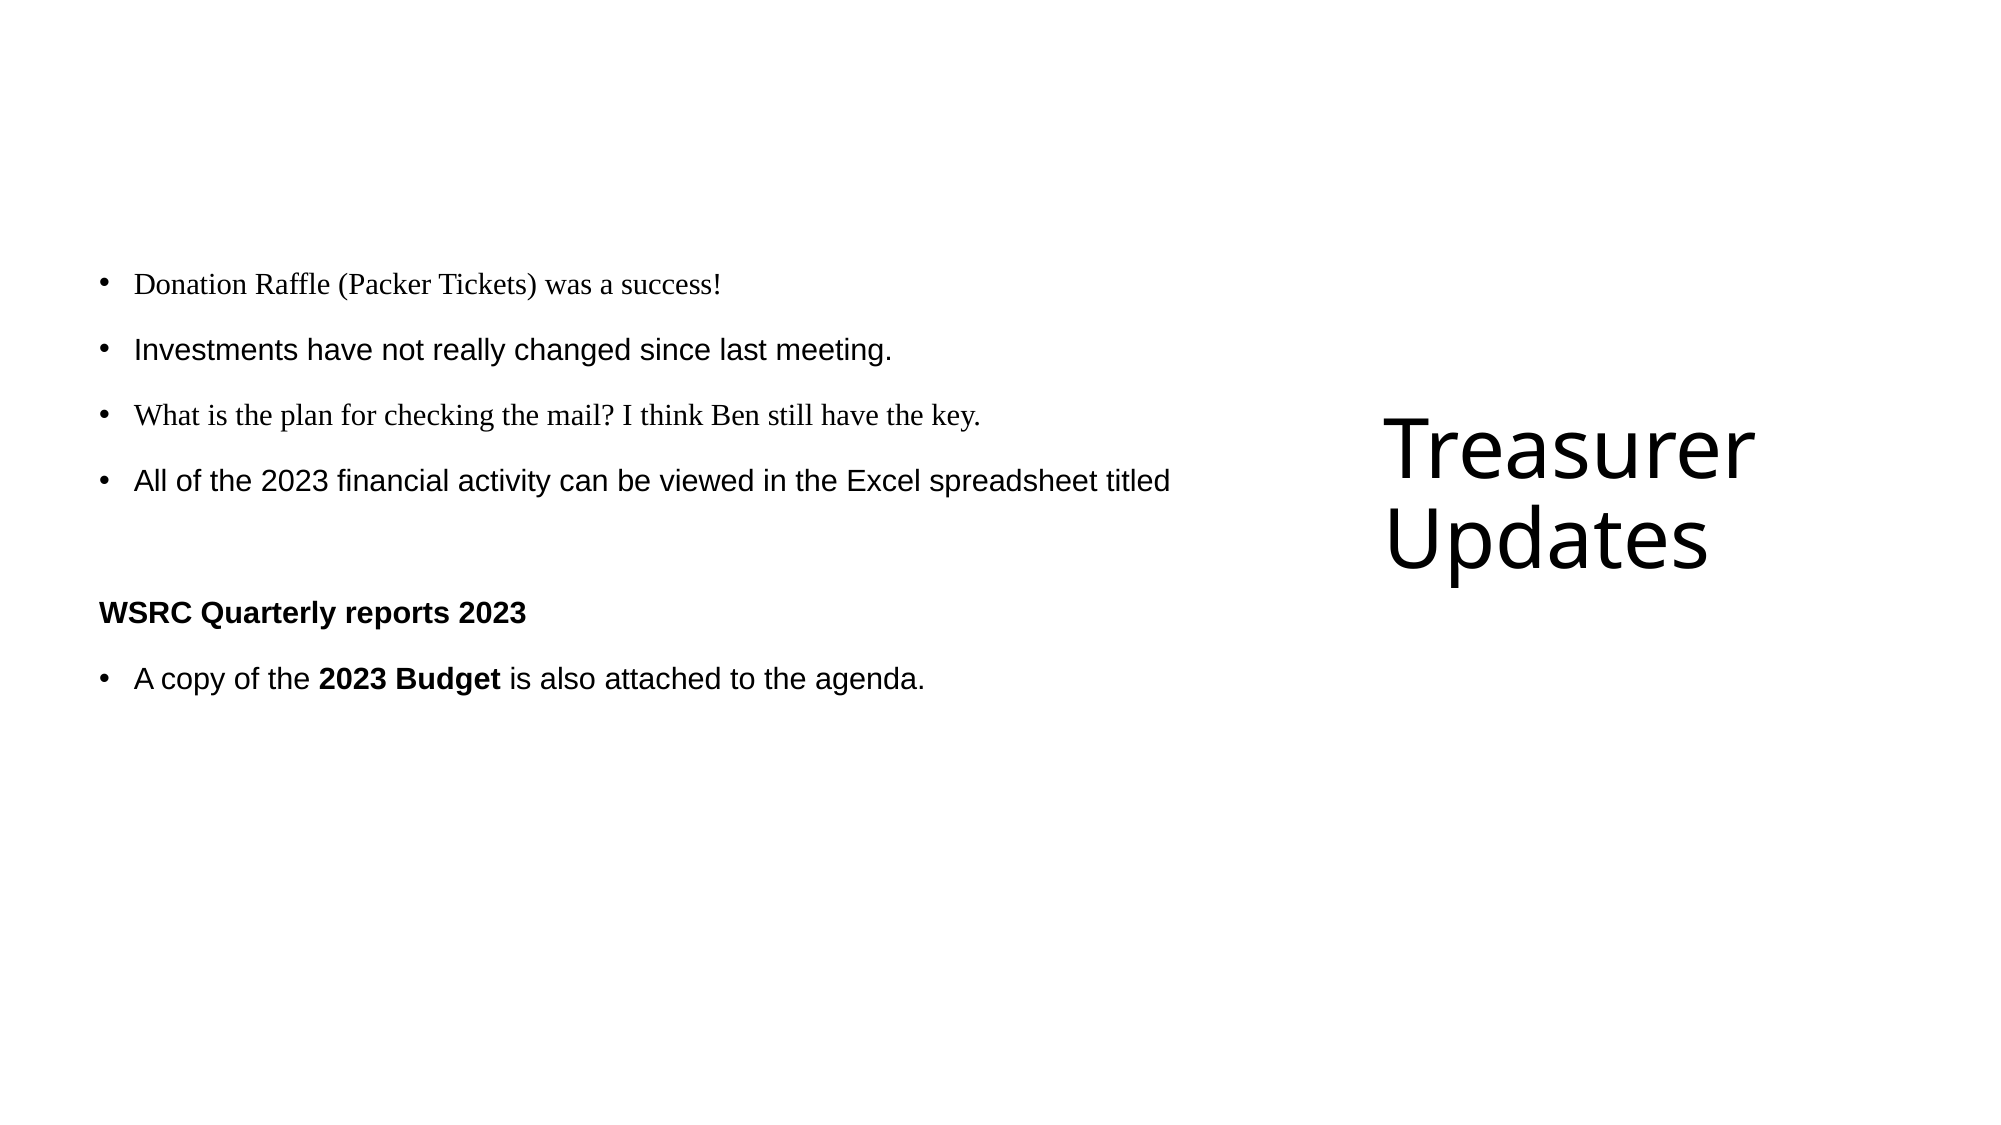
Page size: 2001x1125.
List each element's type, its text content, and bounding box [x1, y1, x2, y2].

title Treasurer Updates [1368, 353, 1916, 640]
list Donation Raffle (Packer Tickets) was a success! Investments have not really changed since last meeting. What is the plan for checking the mail? I think Ben still have the key. All of the 2023 financial activity can be viewed in the Excel spreadsheet titled WSRC Quarterly reports 2023 A copy of the 2023 Budget is also attached to the agenda. [84, 188, 1317, 846]
